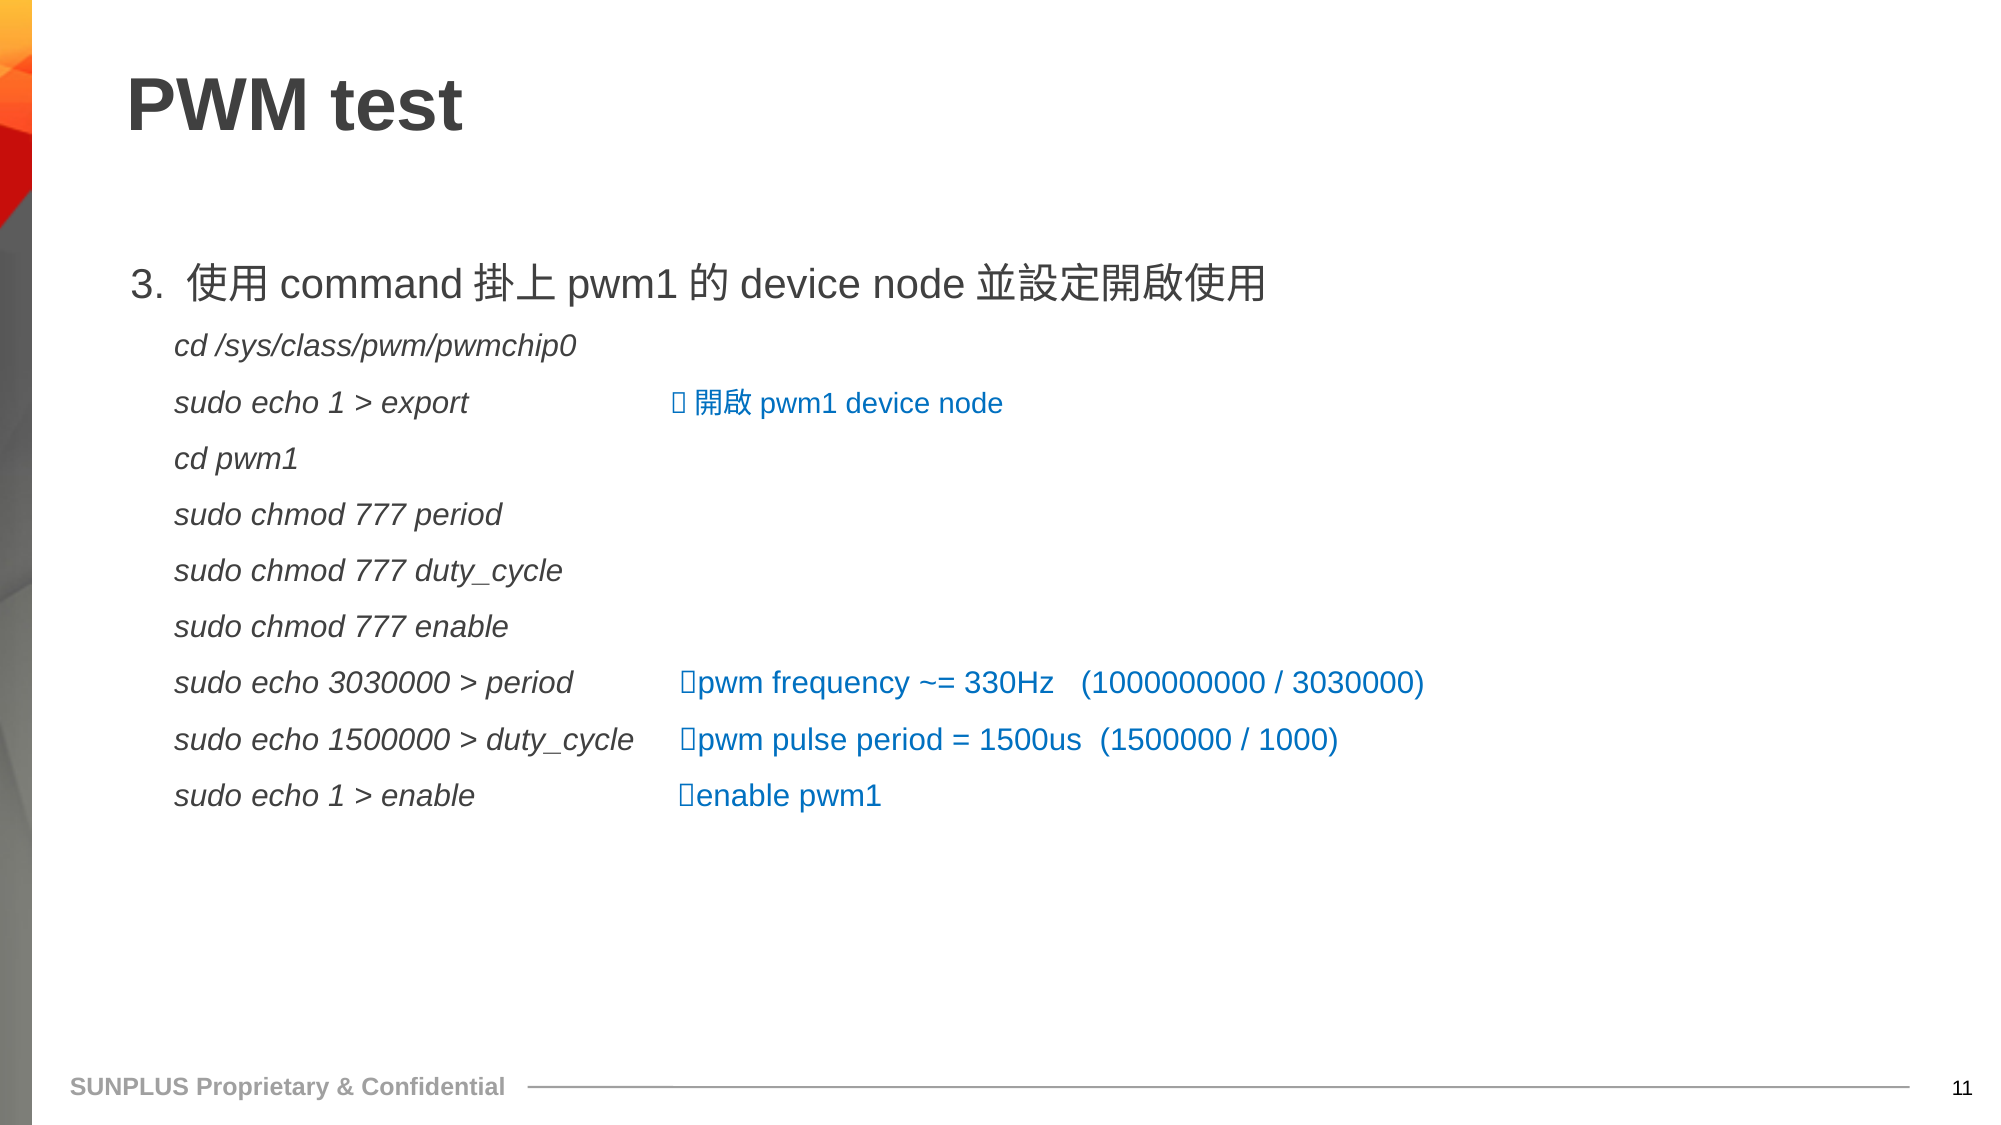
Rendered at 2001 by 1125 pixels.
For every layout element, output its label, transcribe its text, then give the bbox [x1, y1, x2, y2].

slide_number 10 [1909, 1057, 1989, 1117]
picture [0, 0, 32, 1125]
title PWM test [111, 47, 1926, 154]
list 3. 使用command掛上pwm1的device node並設定開啟使用 cd /sys/class/pwm/pwmchip0 sudo echo 1 > export 開啟pwm1 device node cd pwm1 sudo chmod 777 period sudo chmod 777 duty_cycle sudo chmod 777 enable sudo echo 3030000 > period pwm frequency ~= 330Hz (1000000000 / 3030000) sudo echo 1500000 > duty_cycle pwm pulse period = 1500us (1500000 / 1000) sudo echo 1 > enable enable pwm1 [115, 224, 1927, 993]
